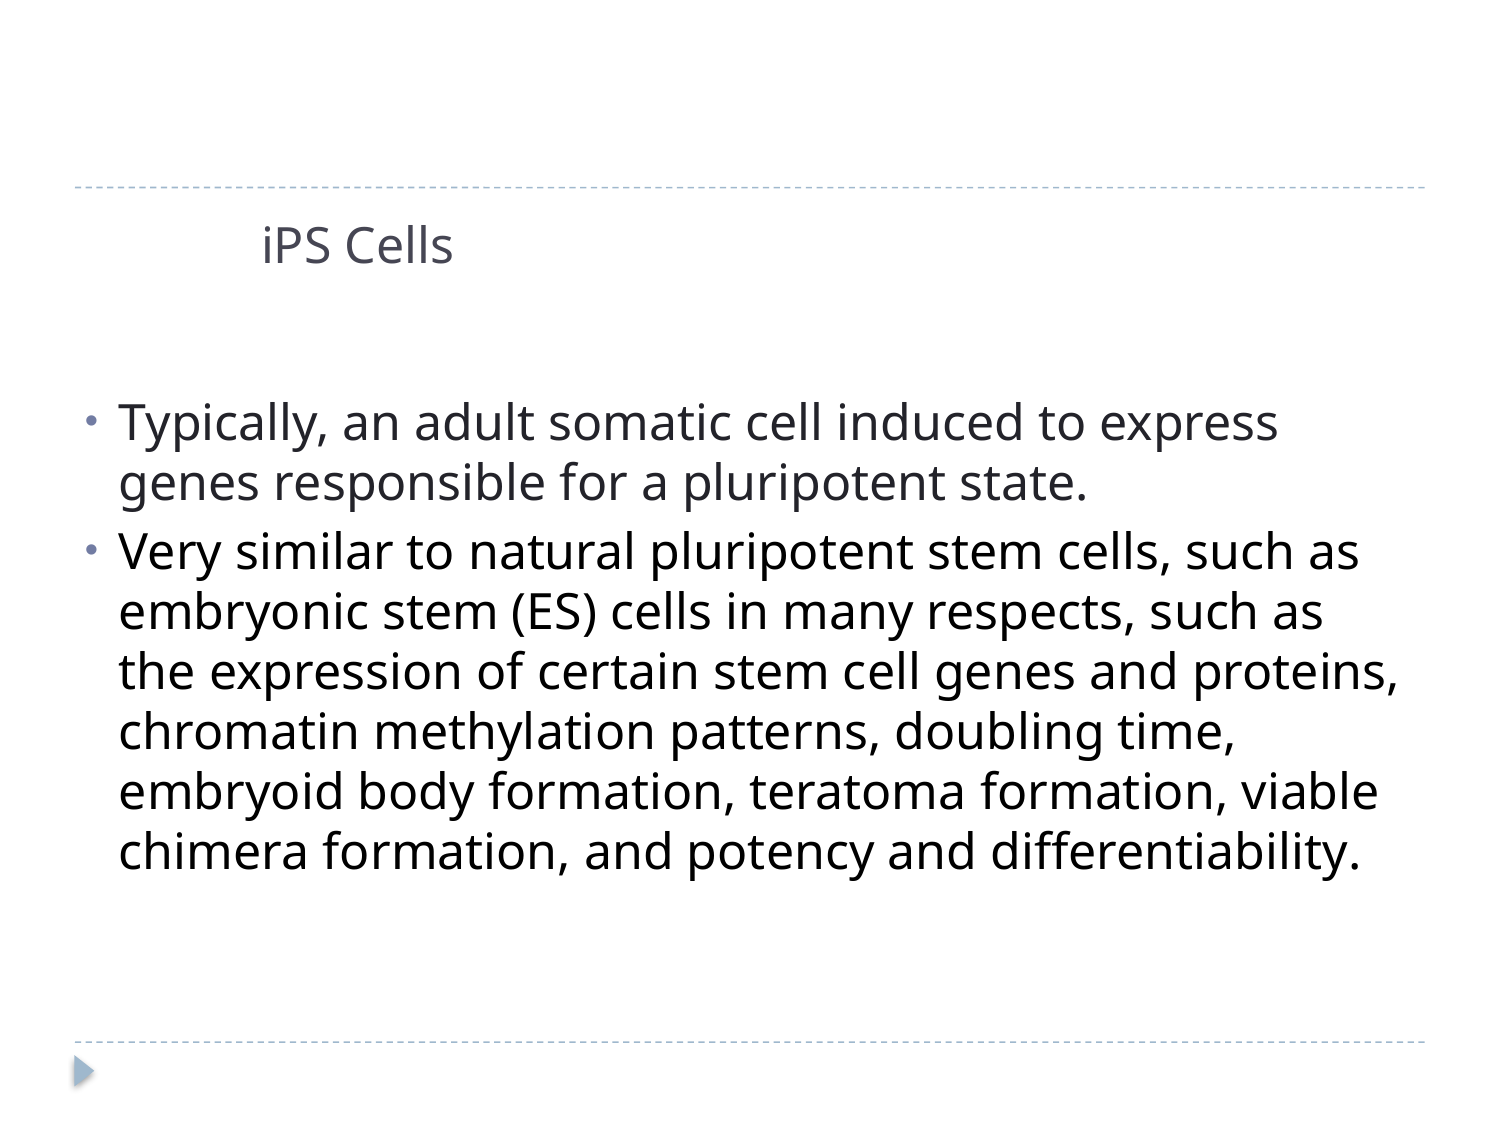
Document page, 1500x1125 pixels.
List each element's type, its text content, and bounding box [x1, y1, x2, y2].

title iPS Cells [246, 93, 1121, 282]
list Typically, an adult somatic cell induced to express genes responsible for a pluripotent state. Very similar to natural pluripotent stem cells, such as embryonic stem (ES) cells in many respects, such as the expression of certain stem cell genes and proteins, chromatin methylation patterns, doubling time, embryoid body formation, teratoma formation, viable chimera formation, and potency and differentiability. [70, 382, 1421, 997]
